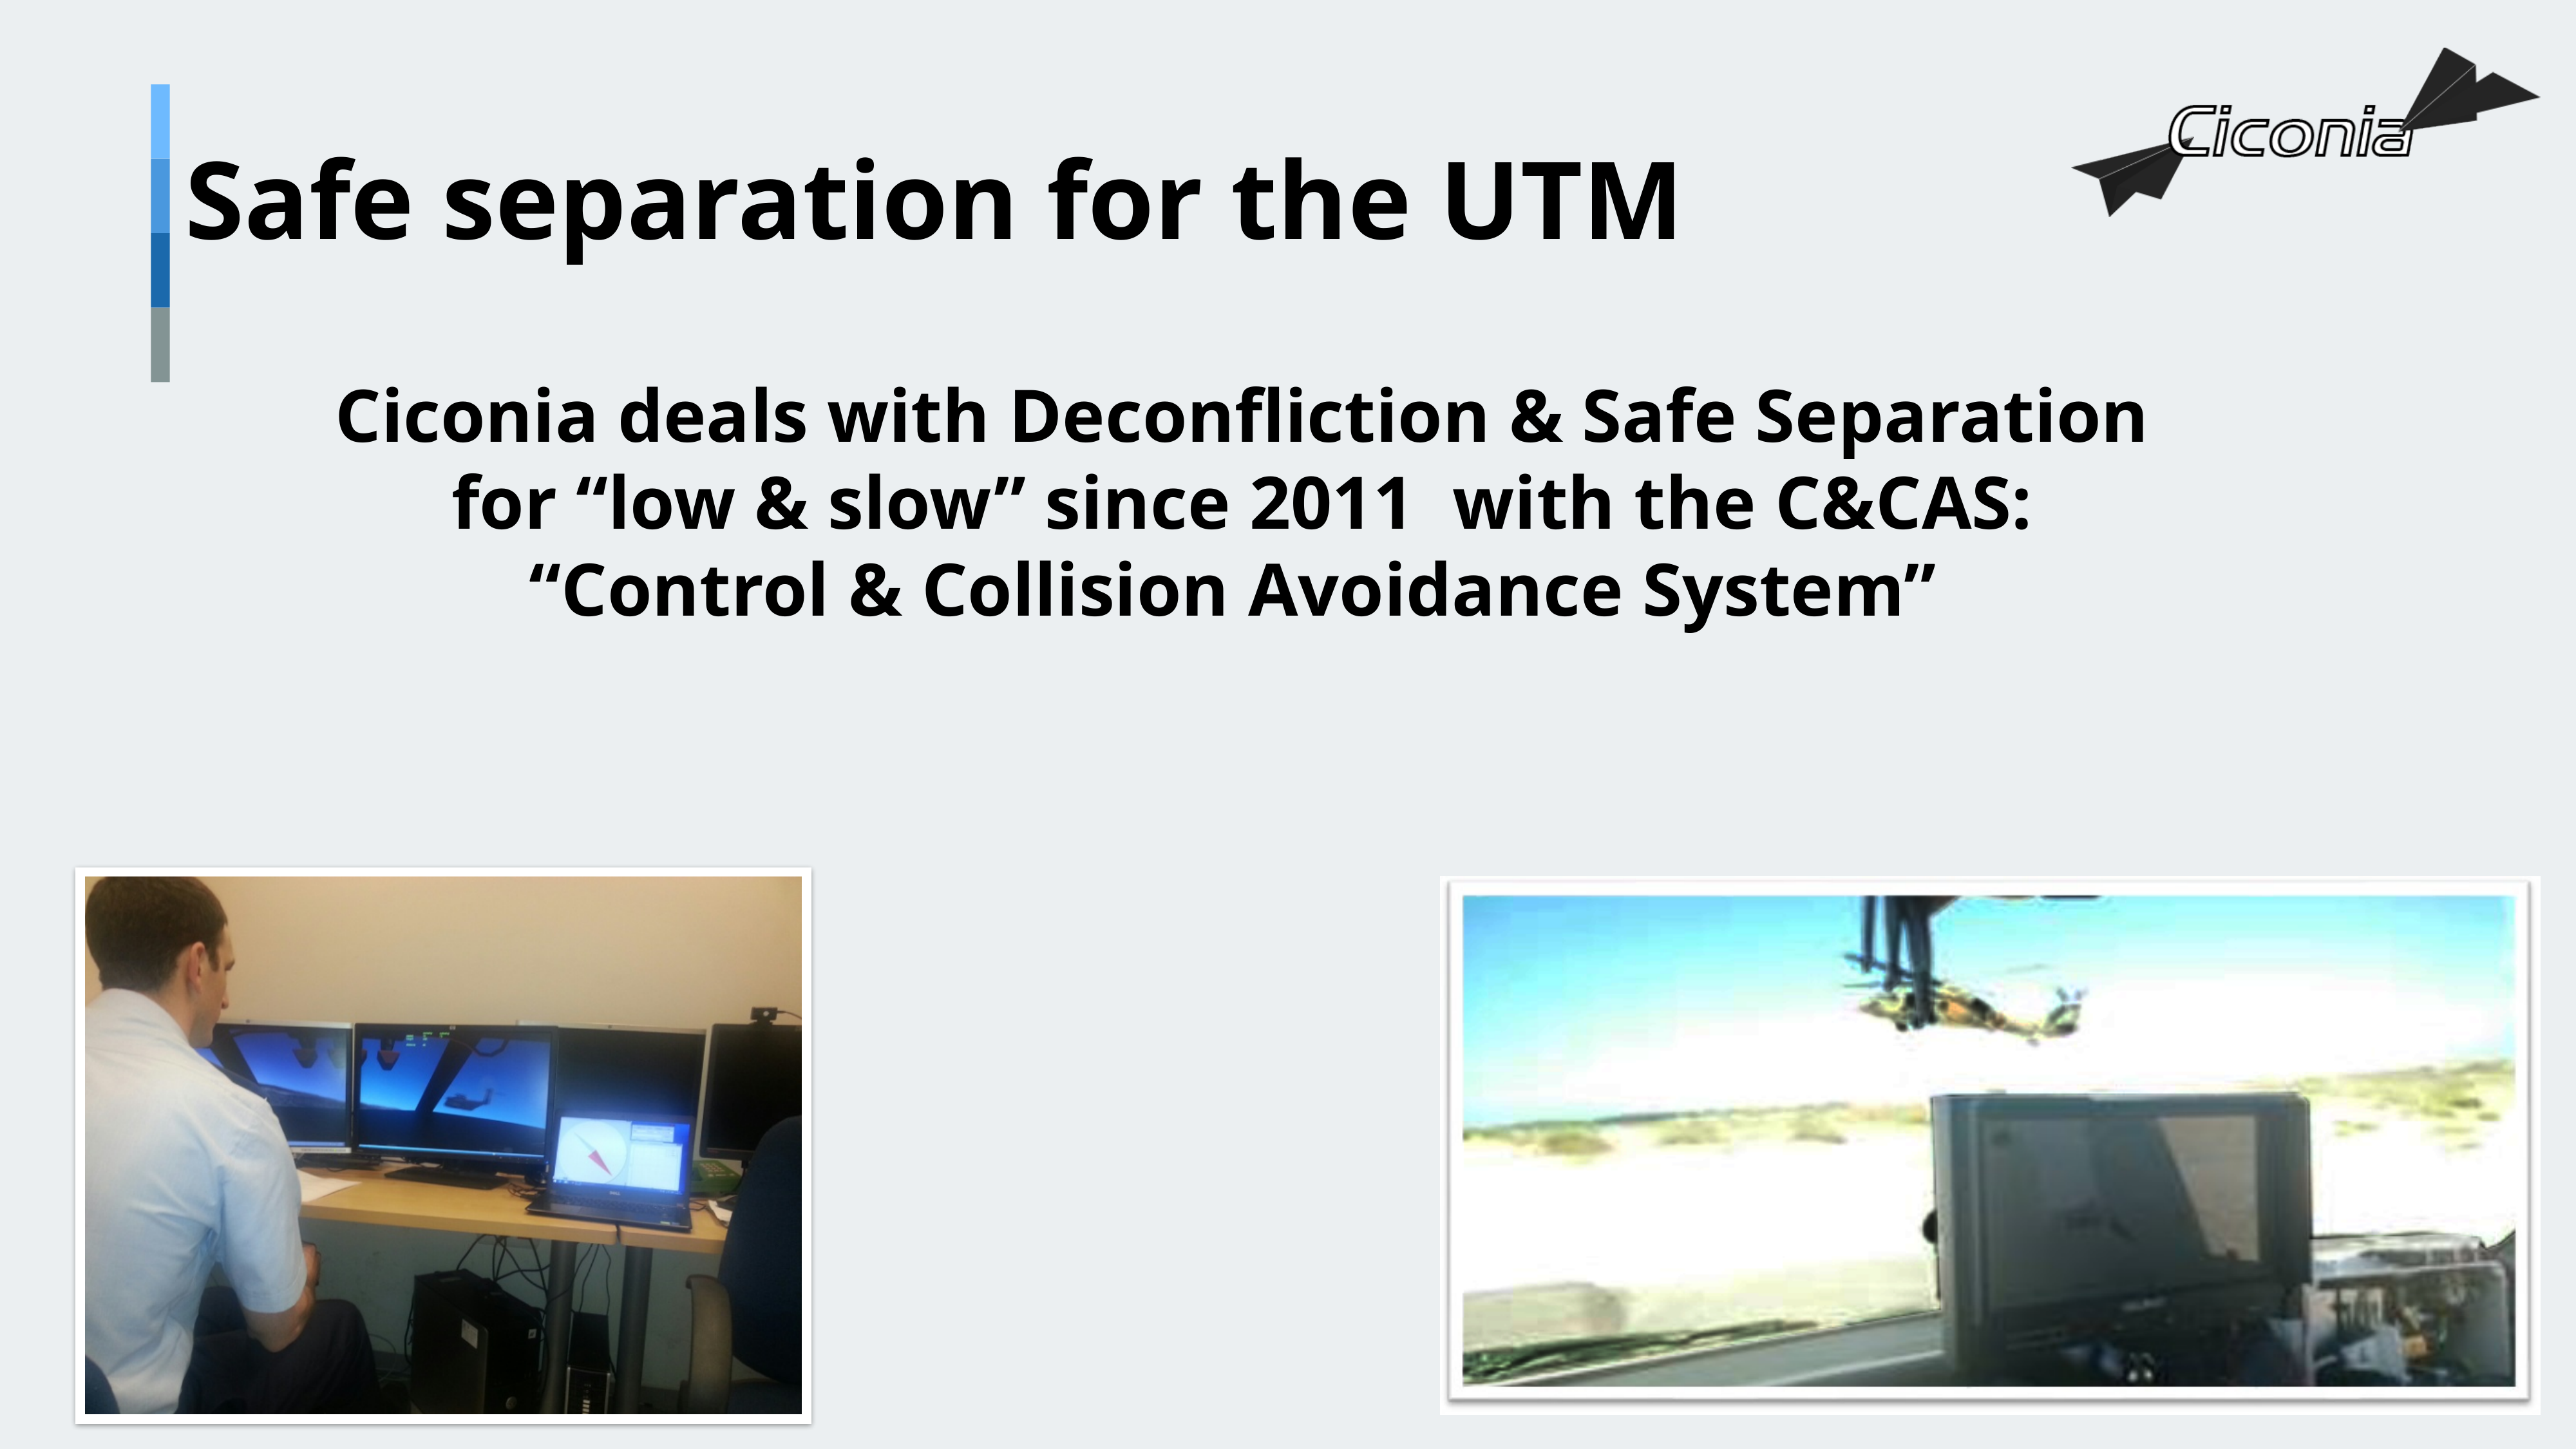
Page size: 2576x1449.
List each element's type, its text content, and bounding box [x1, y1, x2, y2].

text_box Safe separation for the UTM [185, 131, 1685, 261]
picture [2071, 48, 2541, 217]
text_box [11, 223, 310, 243]
text_box Ciconia deals with Deconfliction & Safe Separation for “low & slow” since 2011 with the C&CAS: “Control & Collision Avoidance System” [162, 370, 2323, 631]
picture [84, 876, 802, 1415]
picture [1440, 876, 2541, 1415]
